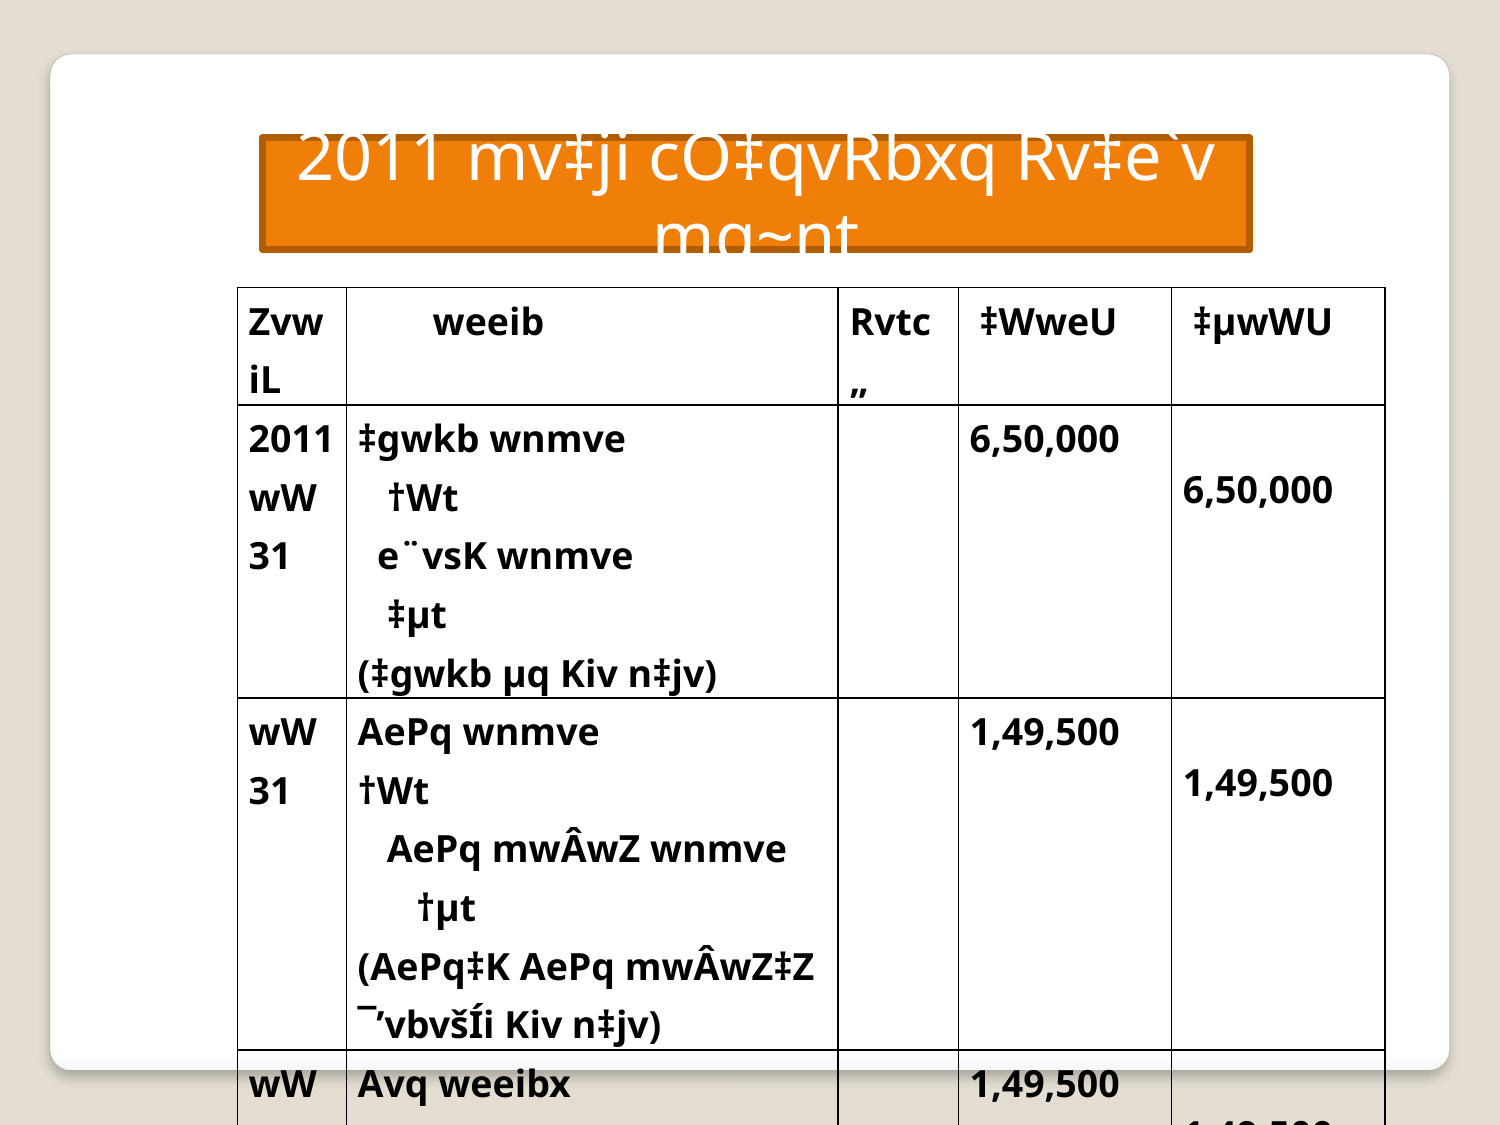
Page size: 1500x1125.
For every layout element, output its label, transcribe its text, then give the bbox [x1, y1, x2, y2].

table_cell 1,49,500 [959, 699, 1171, 1049]
table_cell [839, 699, 958, 1049]
table_cell 6,50,000 [959, 406, 1171, 697]
table_header ‡WweU [959, 288, 1171, 404]
table_header ‡µwWU [1172, 288, 1384, 404]
text_box 2011 mv‡ji cÖ‡qvRbxq Rv‡e`v mg~nt [259, 134, 1253, 253]
table_cell [839, 406, 958, 697]
table_cell wW 31 [238, 699, 346, 1049]
table_cell AePq wnmve †Wt AePq mwÂwZ wnmve †µt (AePq‡K AePq mwÂwZ‡Z ¯’vbvšÍi Kiv n‡jv) [347, 699, 837, 1049]
table_cell [839, 1051, 958, 1125]
table_cell 1,49,500 [1172, 699, 1384, 1049]
table_cell ‡gwkb wnmve †Wt e¨vsK wnmve ‡µt (‡gwkb µq Kiv n‡jv) [347, 406, 837, 697]
table_cell 2011 wW 31 [238, 406, 346, 697]
table_header weeib [347, 288, 837, 404]
table_cell 1,49,500 [959, 1051, 1171, 1125]
table_cell 6,50,000 [1172, 406, 1384, 697]
table_cell Avq weeibx †Wt AePq wnmve †µt (AePq wnmve eÜ Kiv n‡jv) [347, 1051, 837, 1125]
table_cell wW 31 [238, 1051, 346, 1125]
table_header ZvwiL [238, 288, 346, 404]
table_cell 1,49,500 [1172, 1051, 1384, 1125]
table_header Rvtc„ [839, 288, 958, 404]
